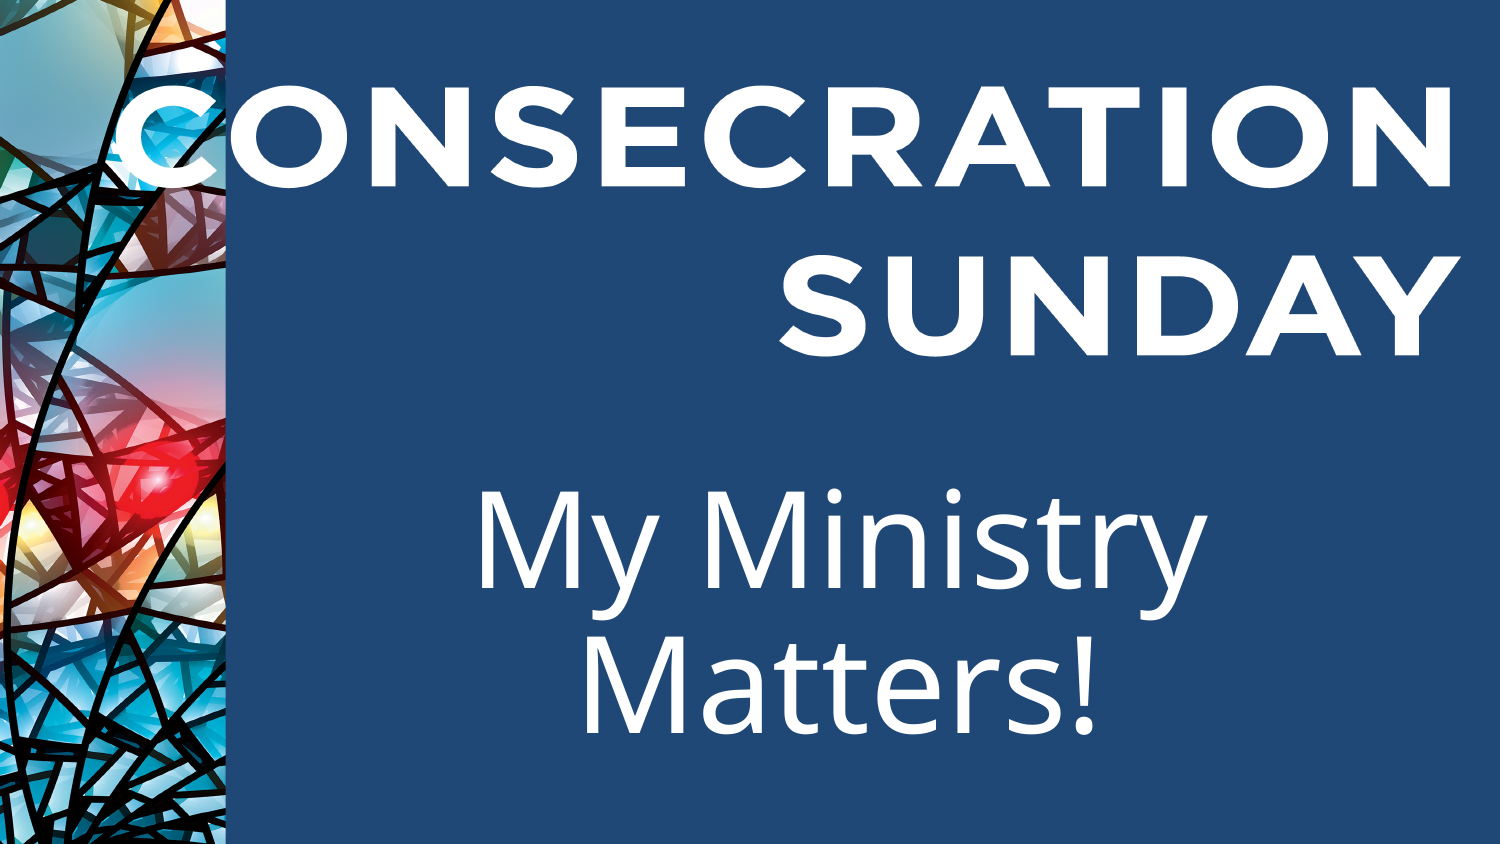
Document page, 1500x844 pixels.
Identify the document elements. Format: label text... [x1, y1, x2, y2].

subtitle My Ministry Matters! [282, 464, 1397, 785]
picture [0, 0, 1500, 844]
